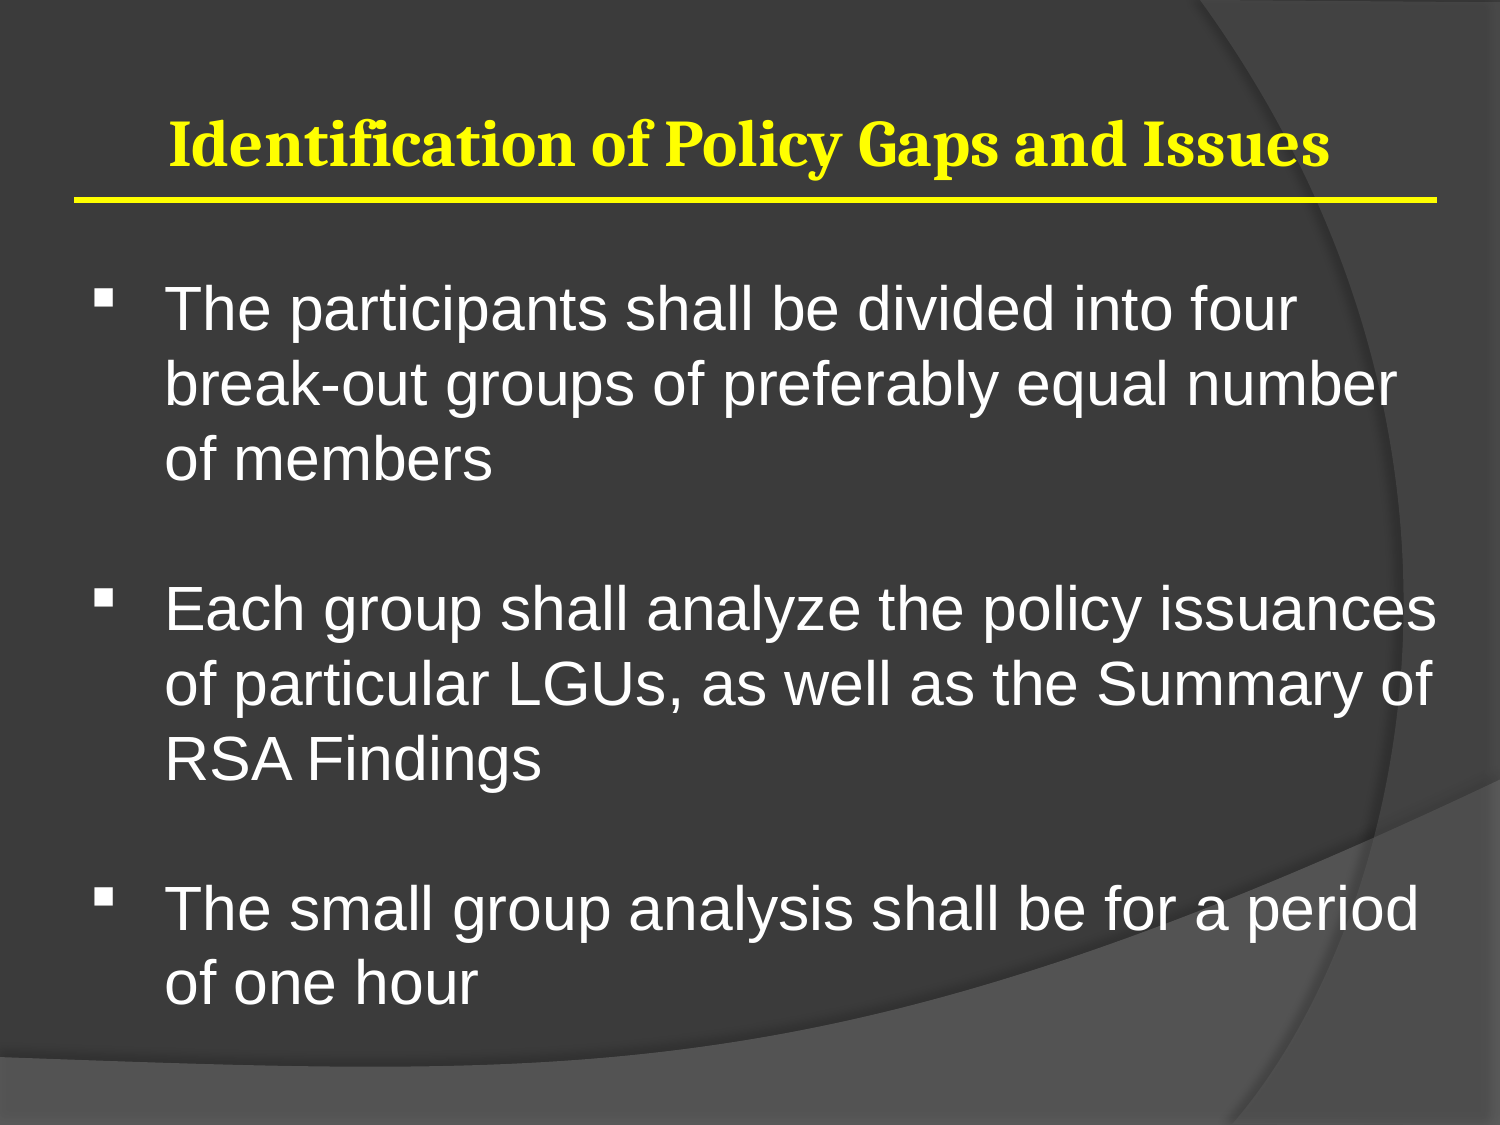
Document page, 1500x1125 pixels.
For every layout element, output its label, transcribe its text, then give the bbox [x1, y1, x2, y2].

text_box The participants shall be divided into four break-out groups of preferably equal number of members Each group shall analyze the policy issuances of particular LGUs, as well as the Summary of RSA Findings The small group analysis shall be for a period of one hour [74, 260, 1475, 1025]
text_box Identification of Policy Gaps and Issues [137, 12, 1363, 191]
